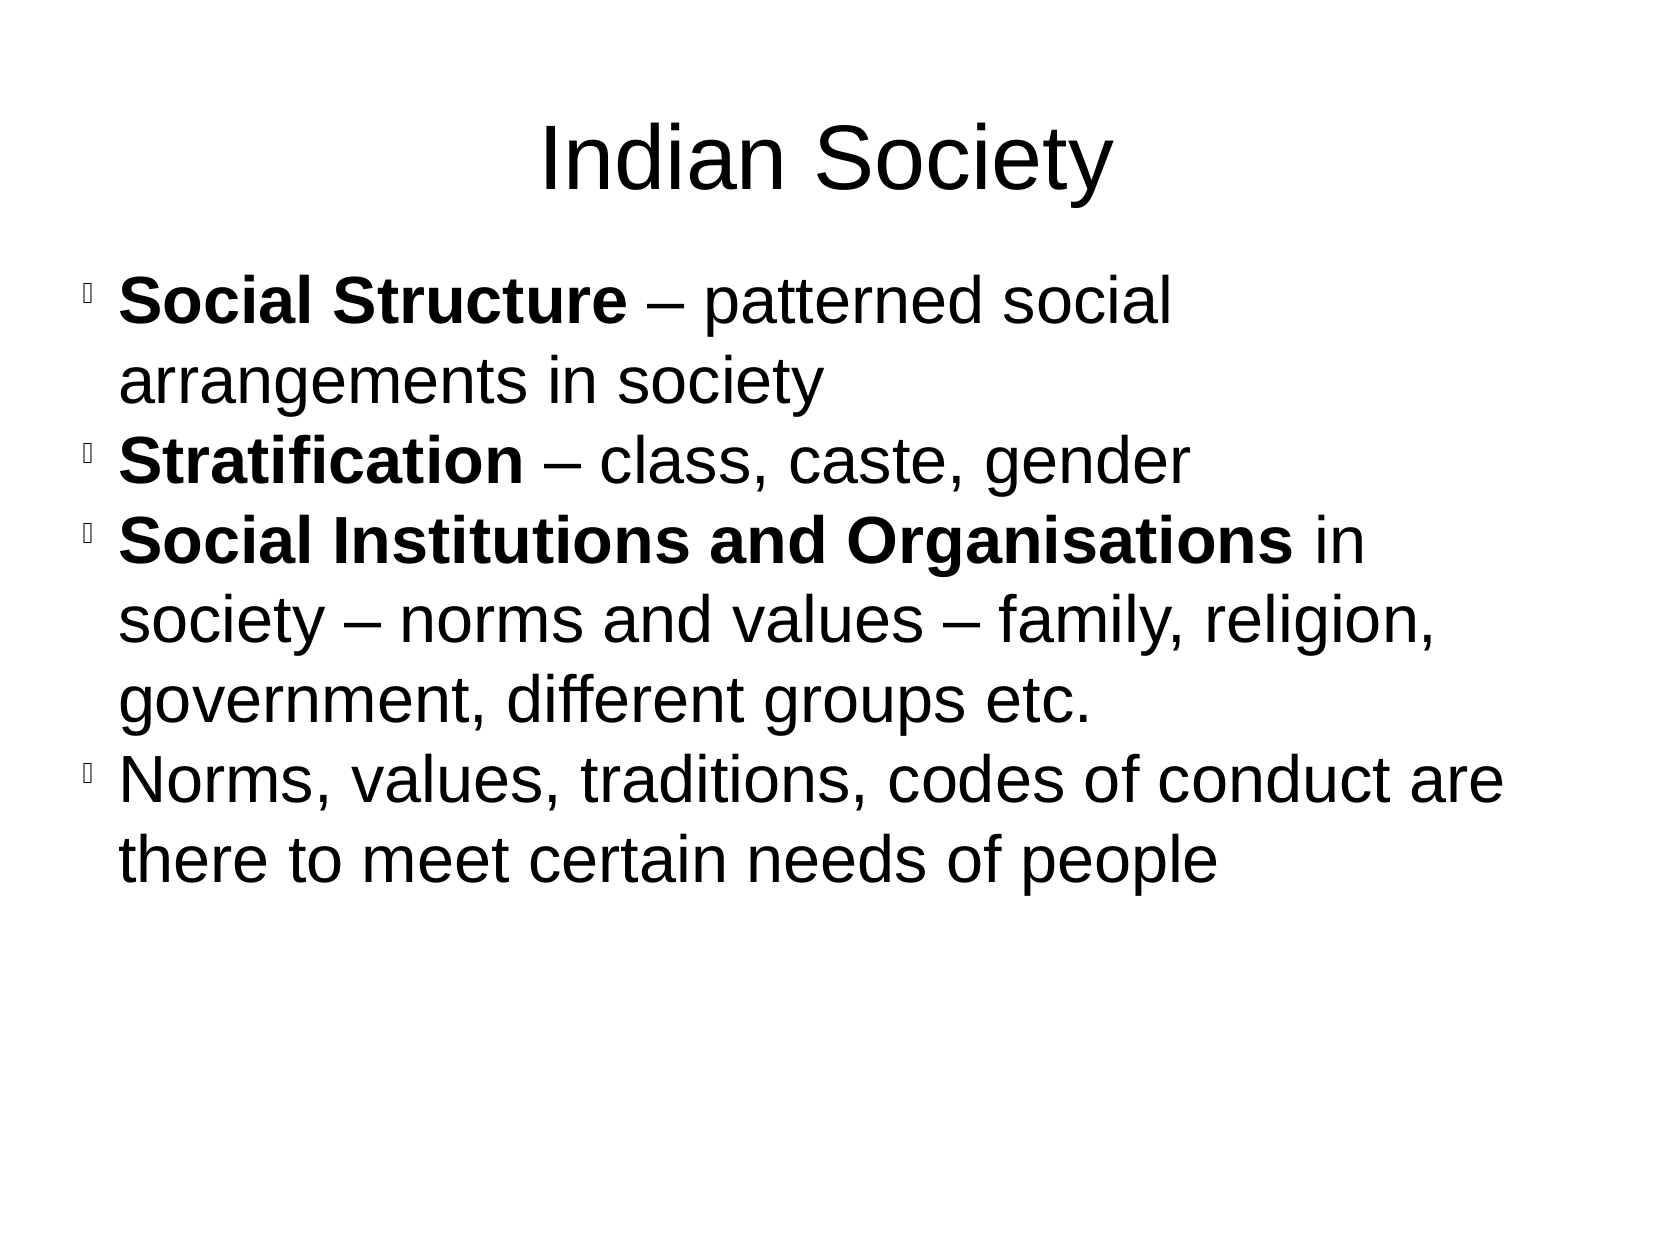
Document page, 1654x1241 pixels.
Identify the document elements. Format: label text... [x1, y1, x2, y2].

text_box Indian Society [82, 49, 1571, 256]
text_box Social Structure – patterned social arrangements in society Stratification – class, caste, gender Social Institutions and Organisations in society – norms and values – family, religion, government, different groups etc. Norms, values, traditions, codes of conduct are there to meet certain needs of people [82, 256, 1571, 1052]
